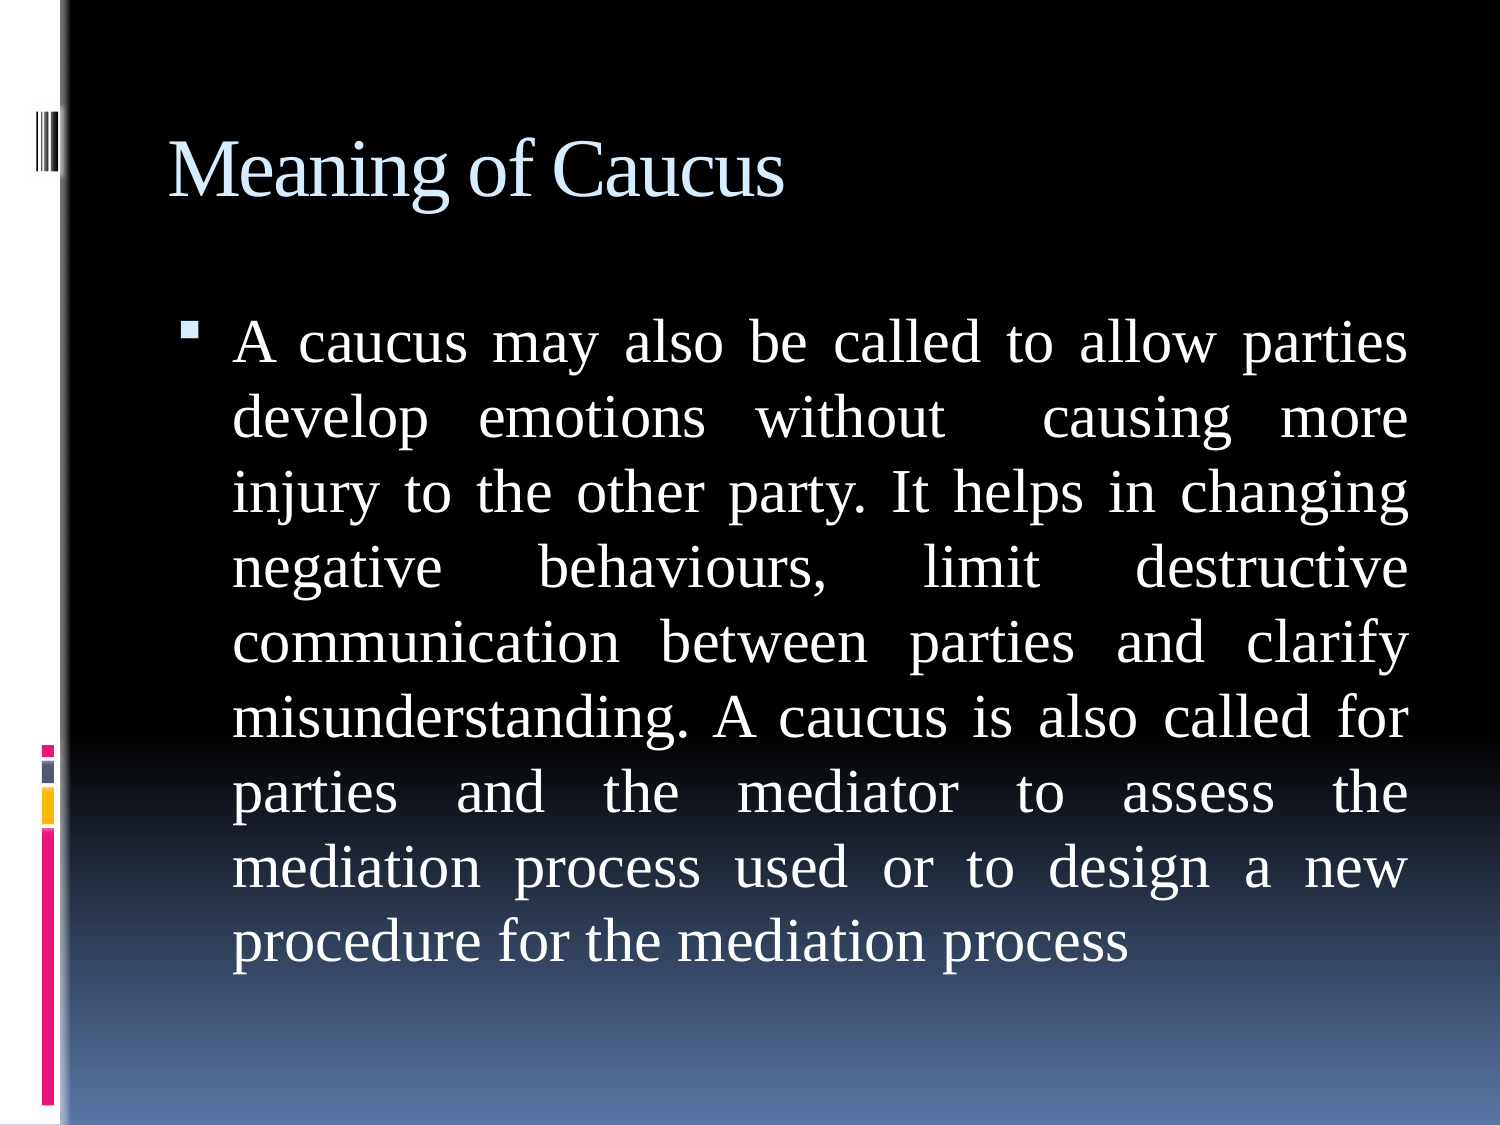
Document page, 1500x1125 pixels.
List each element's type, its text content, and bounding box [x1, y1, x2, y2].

title Meaning of Caucus [152, 105, 1428, 256]
list A caucus may also be called to allow parties develop emotions without causing more injury to the other party. It helps in changing negative behaviours, limit destructive communication between parties and clarify misunderstanding. A caucus is also called for parties and the mediator to assess the mediation process used or to design a new procedure for the mediation process [150, 292, 1425, 1043]
